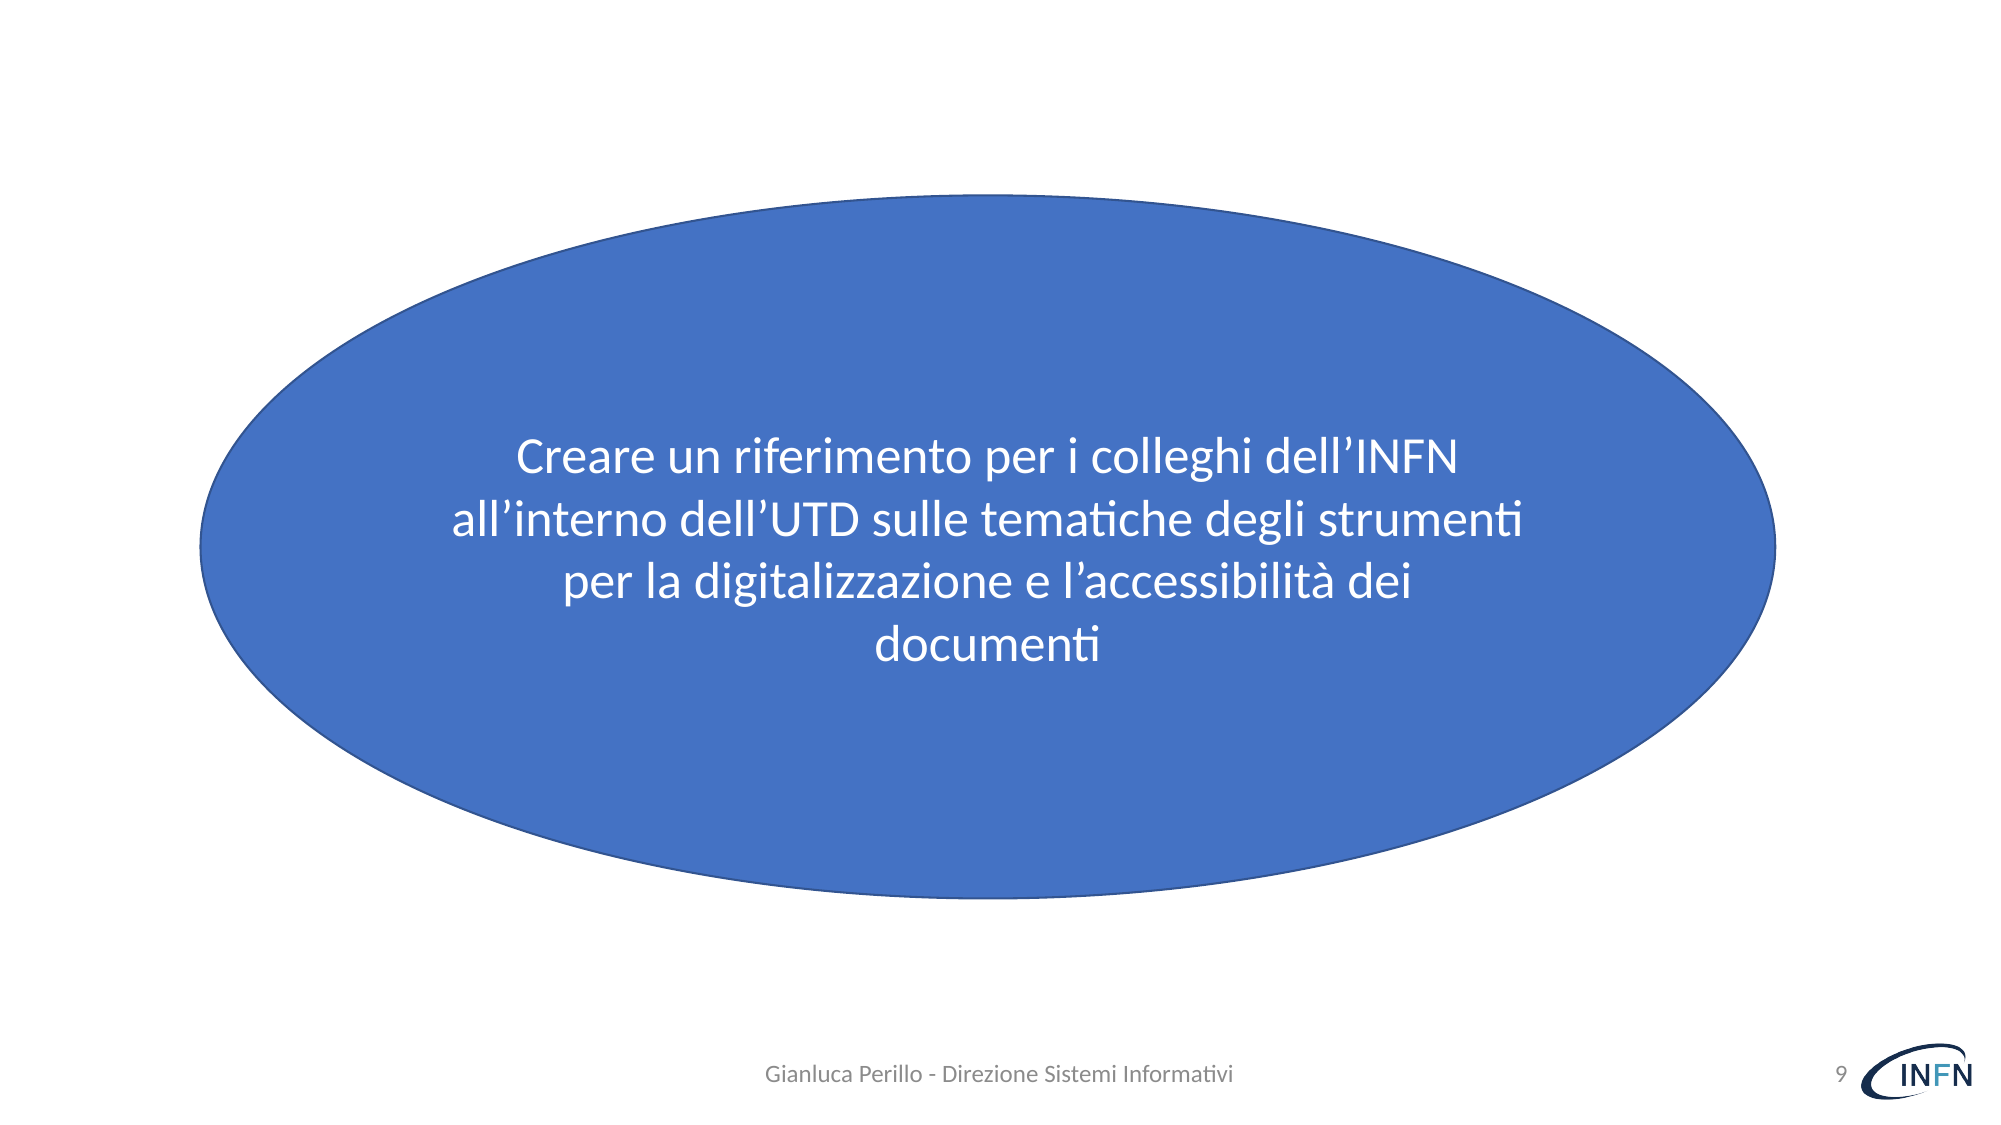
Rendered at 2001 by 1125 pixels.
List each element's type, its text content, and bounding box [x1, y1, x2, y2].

picture [1863, 1042, 1976, 1102]
footer Gianluca Perillo - Direzione Sistemi Informativi [662, 1042, 1338, 1103]
slide_number 9 [1412, 1042, 1863, 1103]
text_box Creare un riferimento per i colleghi dell’INFN all’interno dell’UTD sulle tematiche degli strumenti per la digitalizzazione e l’accessibilità dei documenti [199, 194, 1777, 900]
